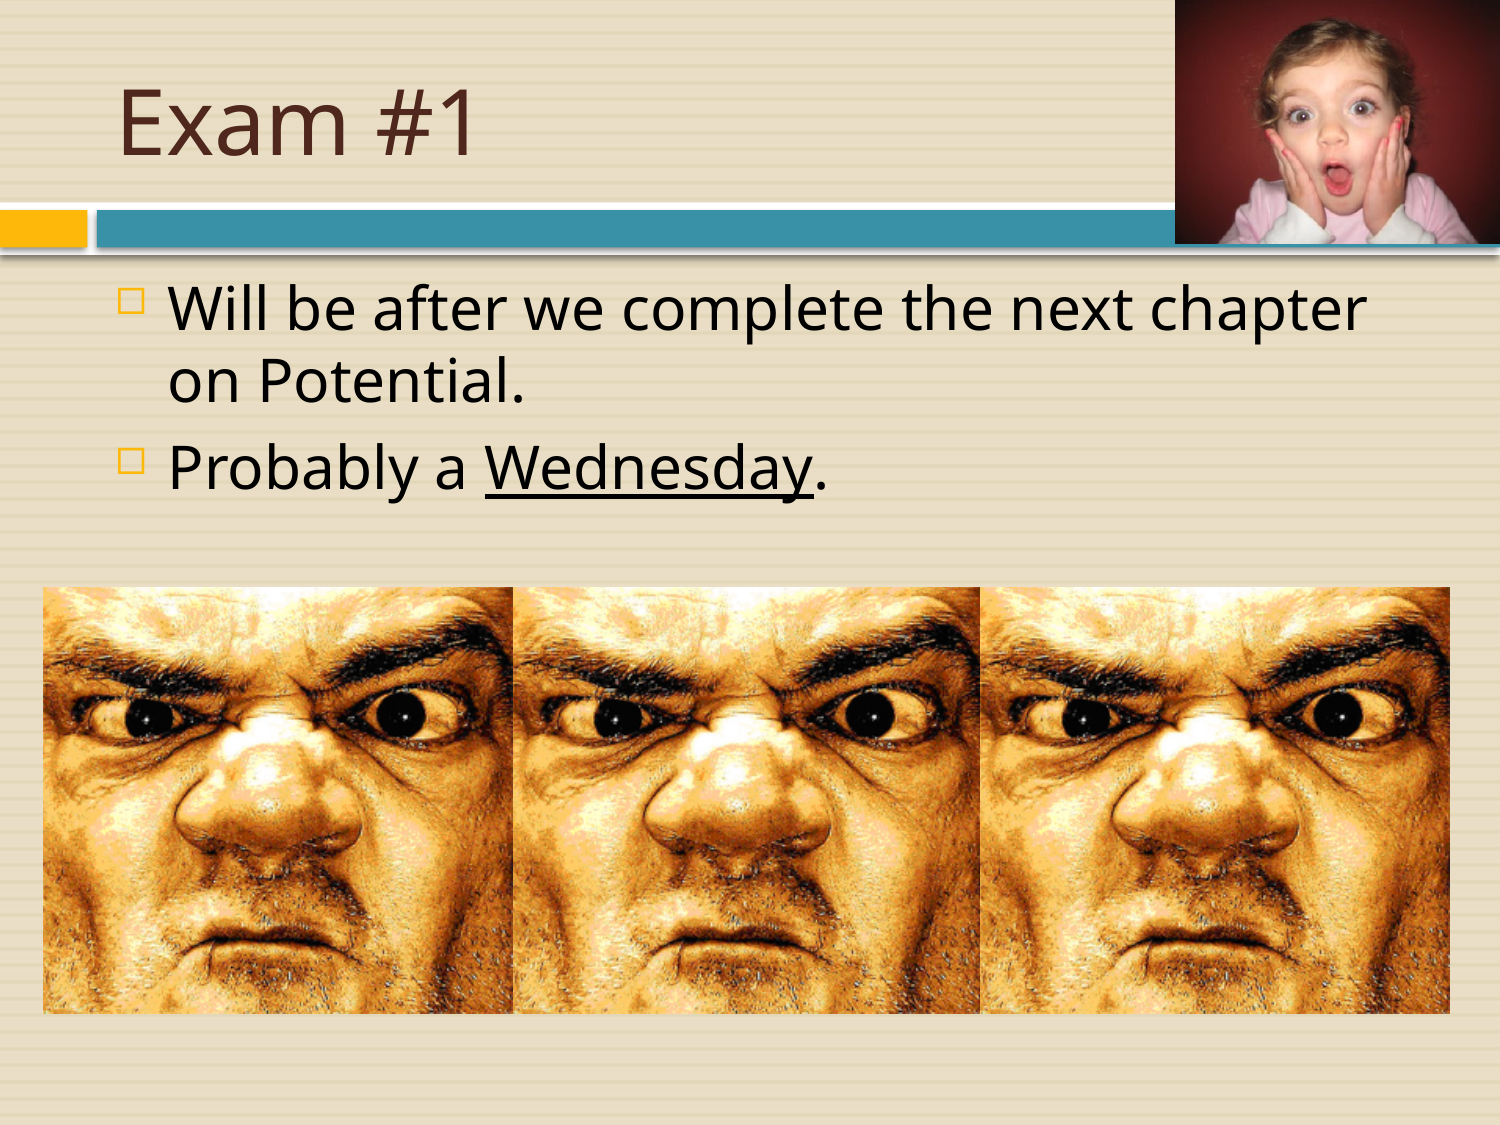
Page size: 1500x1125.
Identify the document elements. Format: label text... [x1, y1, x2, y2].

picture [1174, 0, 1500, 244]
title Exam #1 [100, 37, 1168, 200]
picture [43, 586, 1450, 1015]
list Will be after we complete the next chapter on Potential. Probably a Wednesday. [100, 262, 1438, 586]
